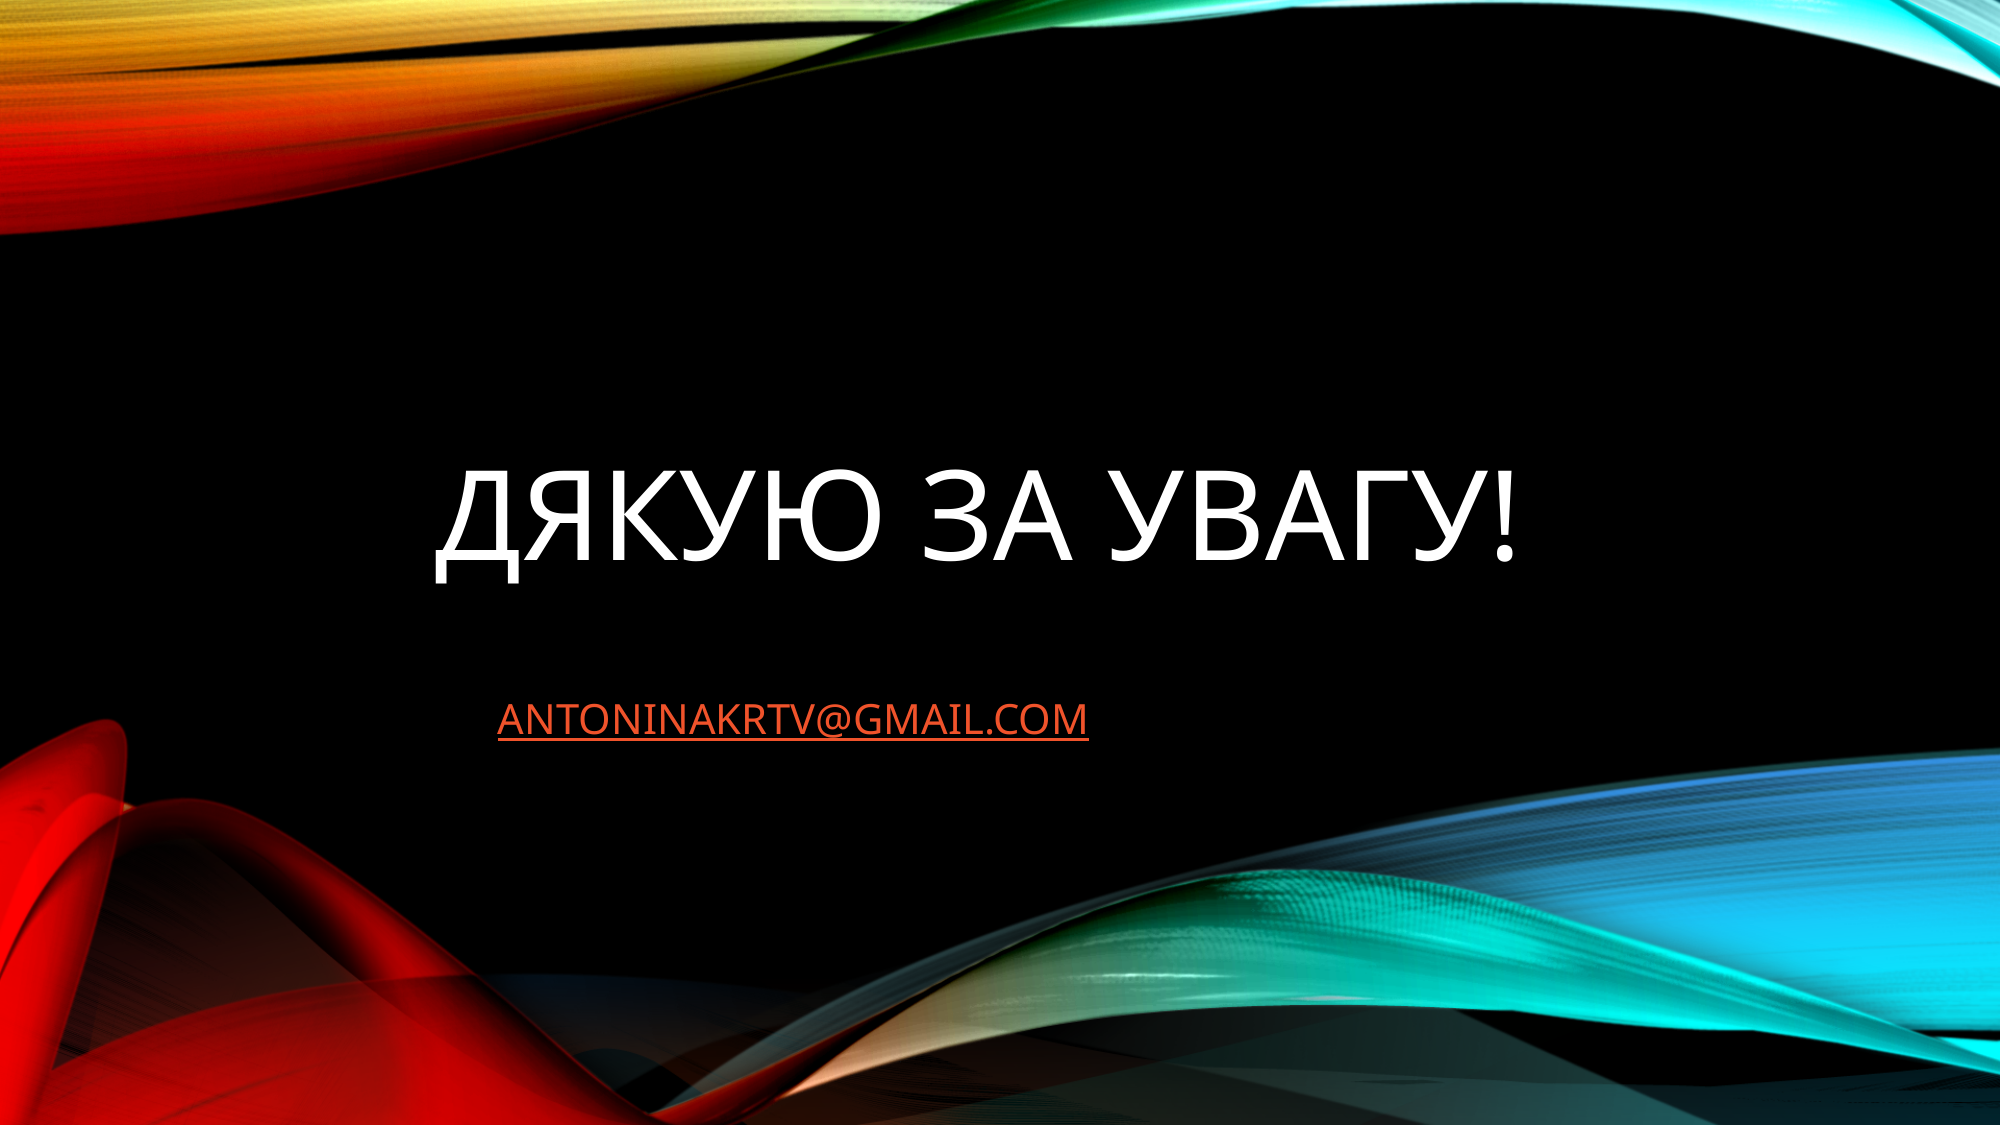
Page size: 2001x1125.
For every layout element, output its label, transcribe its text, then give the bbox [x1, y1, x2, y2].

subtitle ANTONINAKRTV@GMAIL.COM [225, 595, 1775, 709]
picture [0, 717, 2000, 1125]
picture [0, 0, 2000, 237]
title ДЯКУЮ ЗА УВАГУ! [225, 295, 1775, 595]
